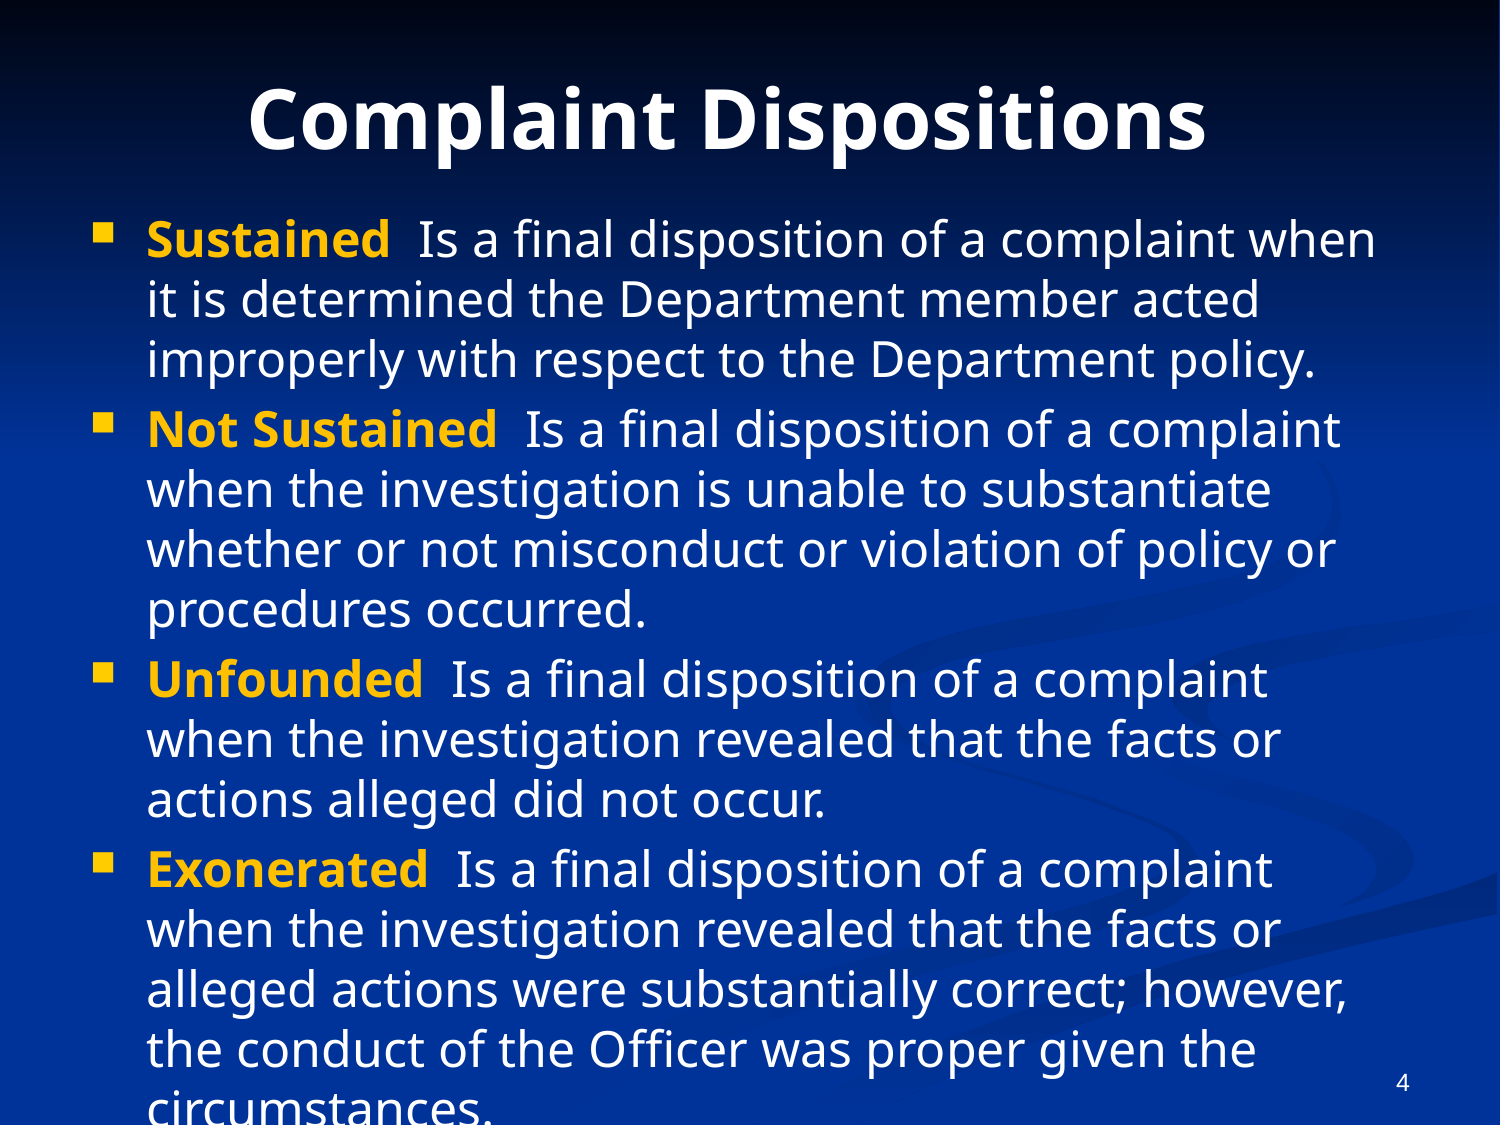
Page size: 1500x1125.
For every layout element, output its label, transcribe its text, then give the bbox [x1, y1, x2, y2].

list Sustained Is a final disposition of a complaint when it is determined the Department member acted improperly with respect to the Department policy. Not Sustained Is a final disposition of a complaint when the investigation is unable to substantiate whether or not misconduct or violation of policy or procedures occurred. Unfounded Is a final disposition of a complaint when the investigation revealed that the facts or actions alleged did not occur. Exonerated Is a final disposition of a complaint when the investigation revealed that the facts or alleged actions were substantially correct; however, the conduct of the Officer was proper given the circumstances. [74, 199, 1426, 1076]
slide_number 4 [1074, 1025, 1426, 1105]
title Complaint Dispositions [74, 44, 1426, 188]
